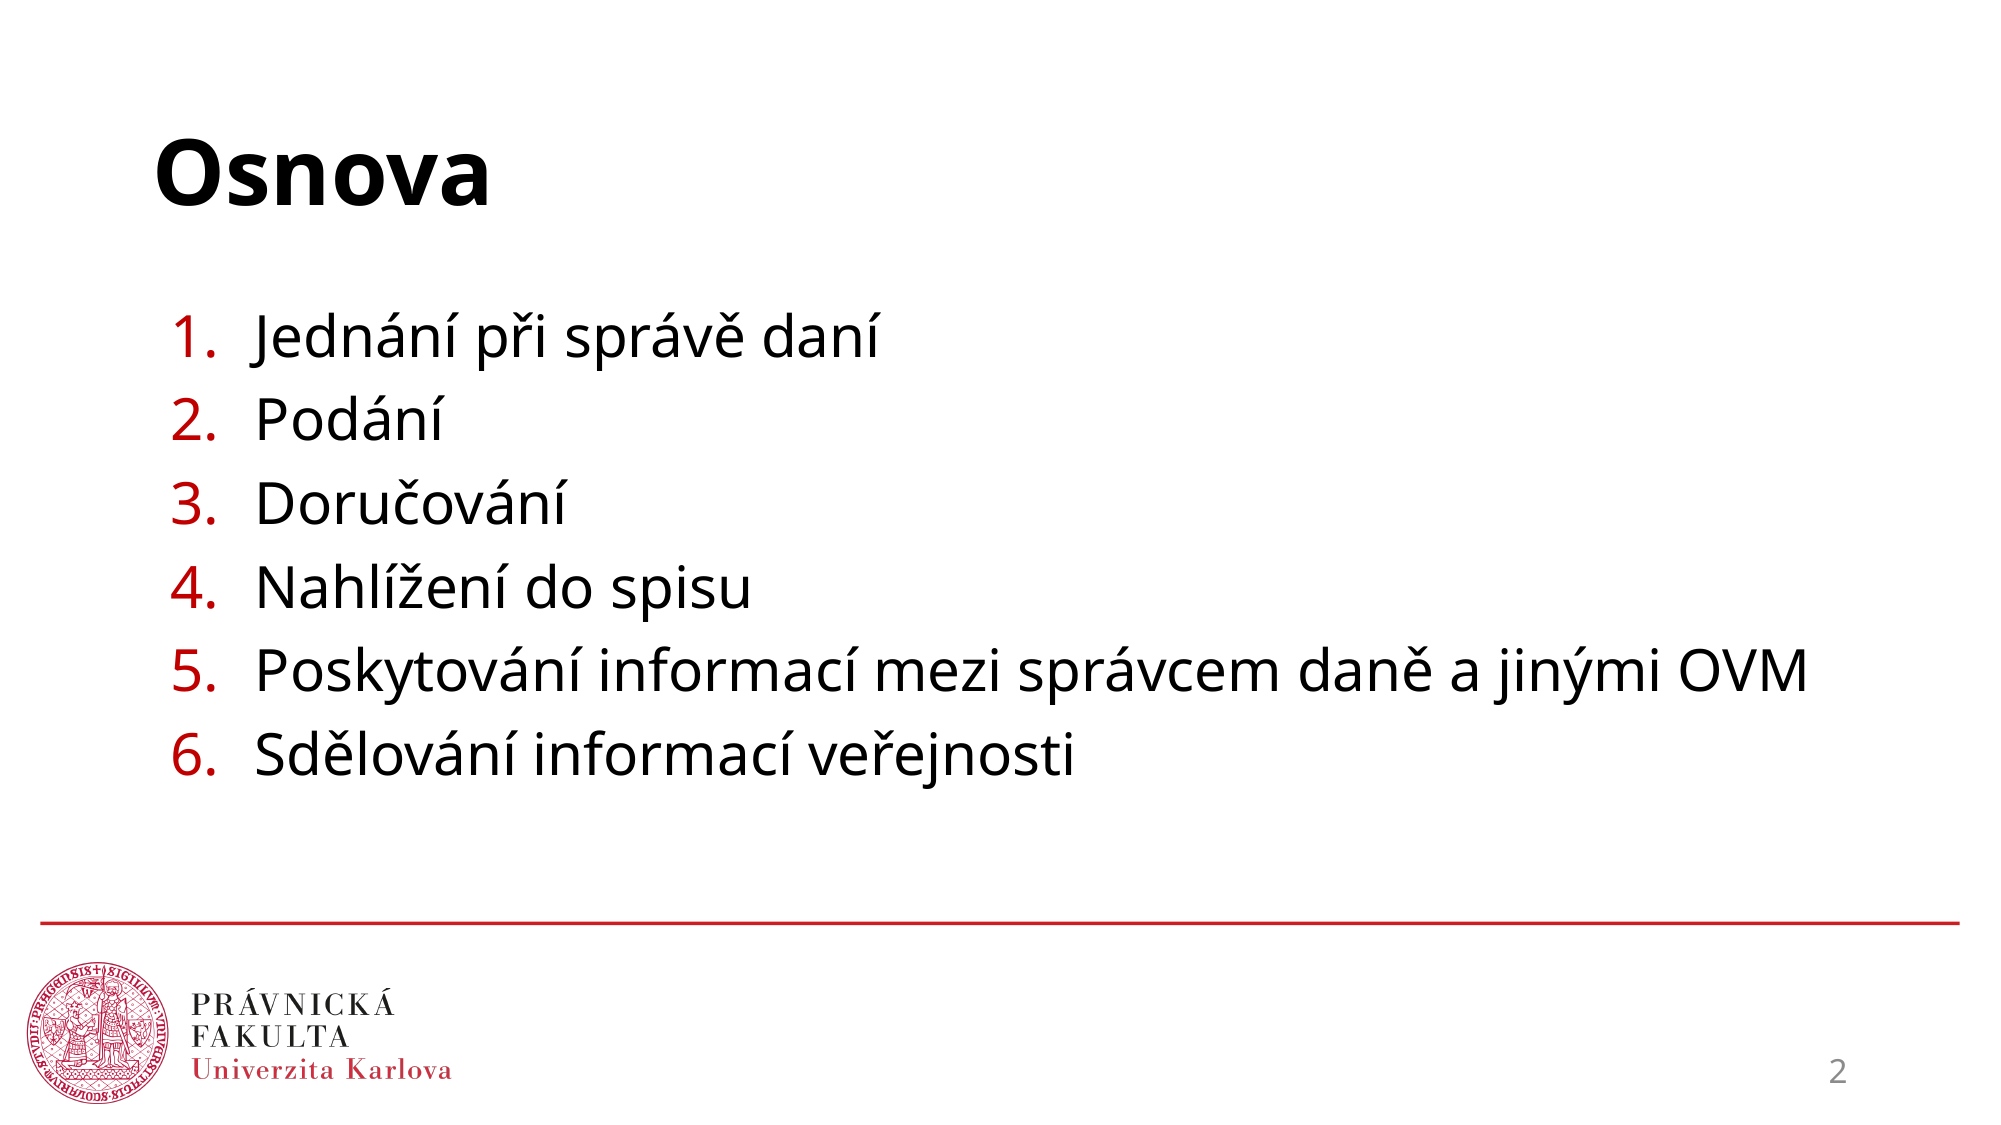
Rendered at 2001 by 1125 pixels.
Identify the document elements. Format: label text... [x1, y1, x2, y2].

picture [26, 962, 452, 1104]
slide_number 2 [1412, 1042, 1863, 1103]
list Jednání při správě daní Podání Doručování Nahlížení do spisu Poskytování informací mezi správcem daně a jinými OVM Sdělování informací veřejnosti [137, 299, 1863, 905]
title Osnova [137, 59, 1863, 278]
